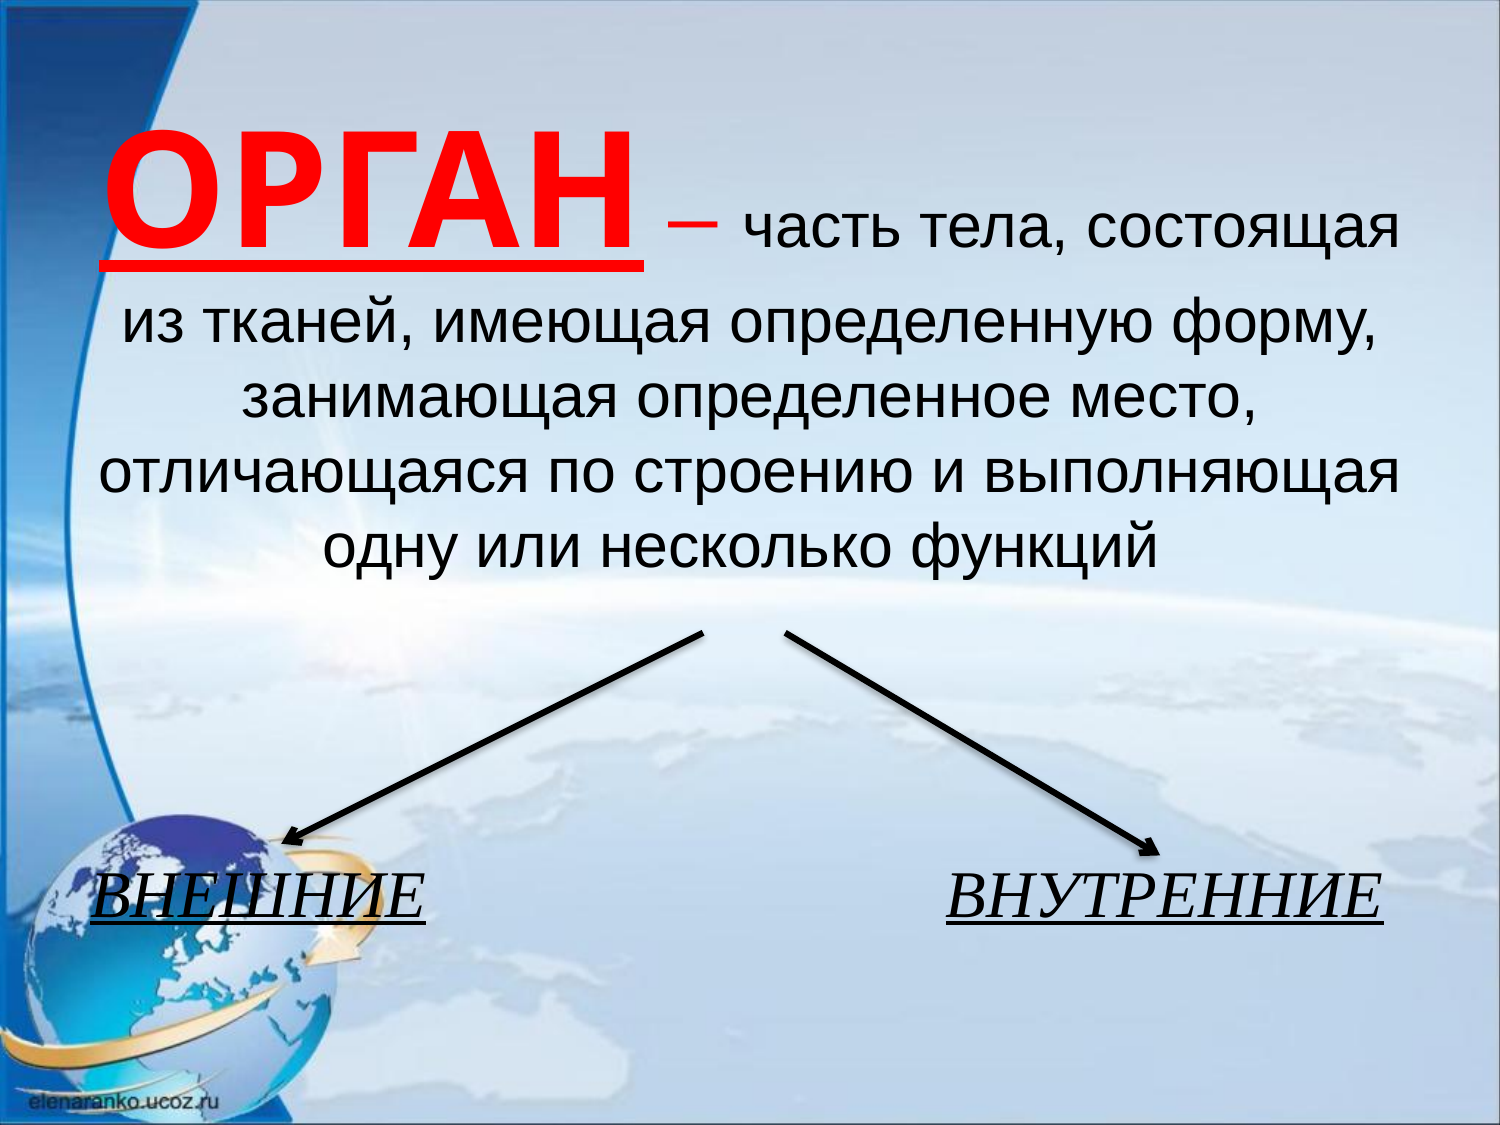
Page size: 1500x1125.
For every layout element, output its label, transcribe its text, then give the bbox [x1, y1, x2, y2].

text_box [280, 632, 704, 844]
title ОРГАН – часть тела, состоящая из тканей, имеющая определенную форму, занимающая определенное место, отличающаяся по строению и выполняющая одну или несколько функций [75, 45, 1425, 622]
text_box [784, 632, 1161, 856]
picture [0, 0, 1500, 1125]
list ВНЕШНИЕ ВНУТРЕННИЕ [75, 656, 1425, 1005]
